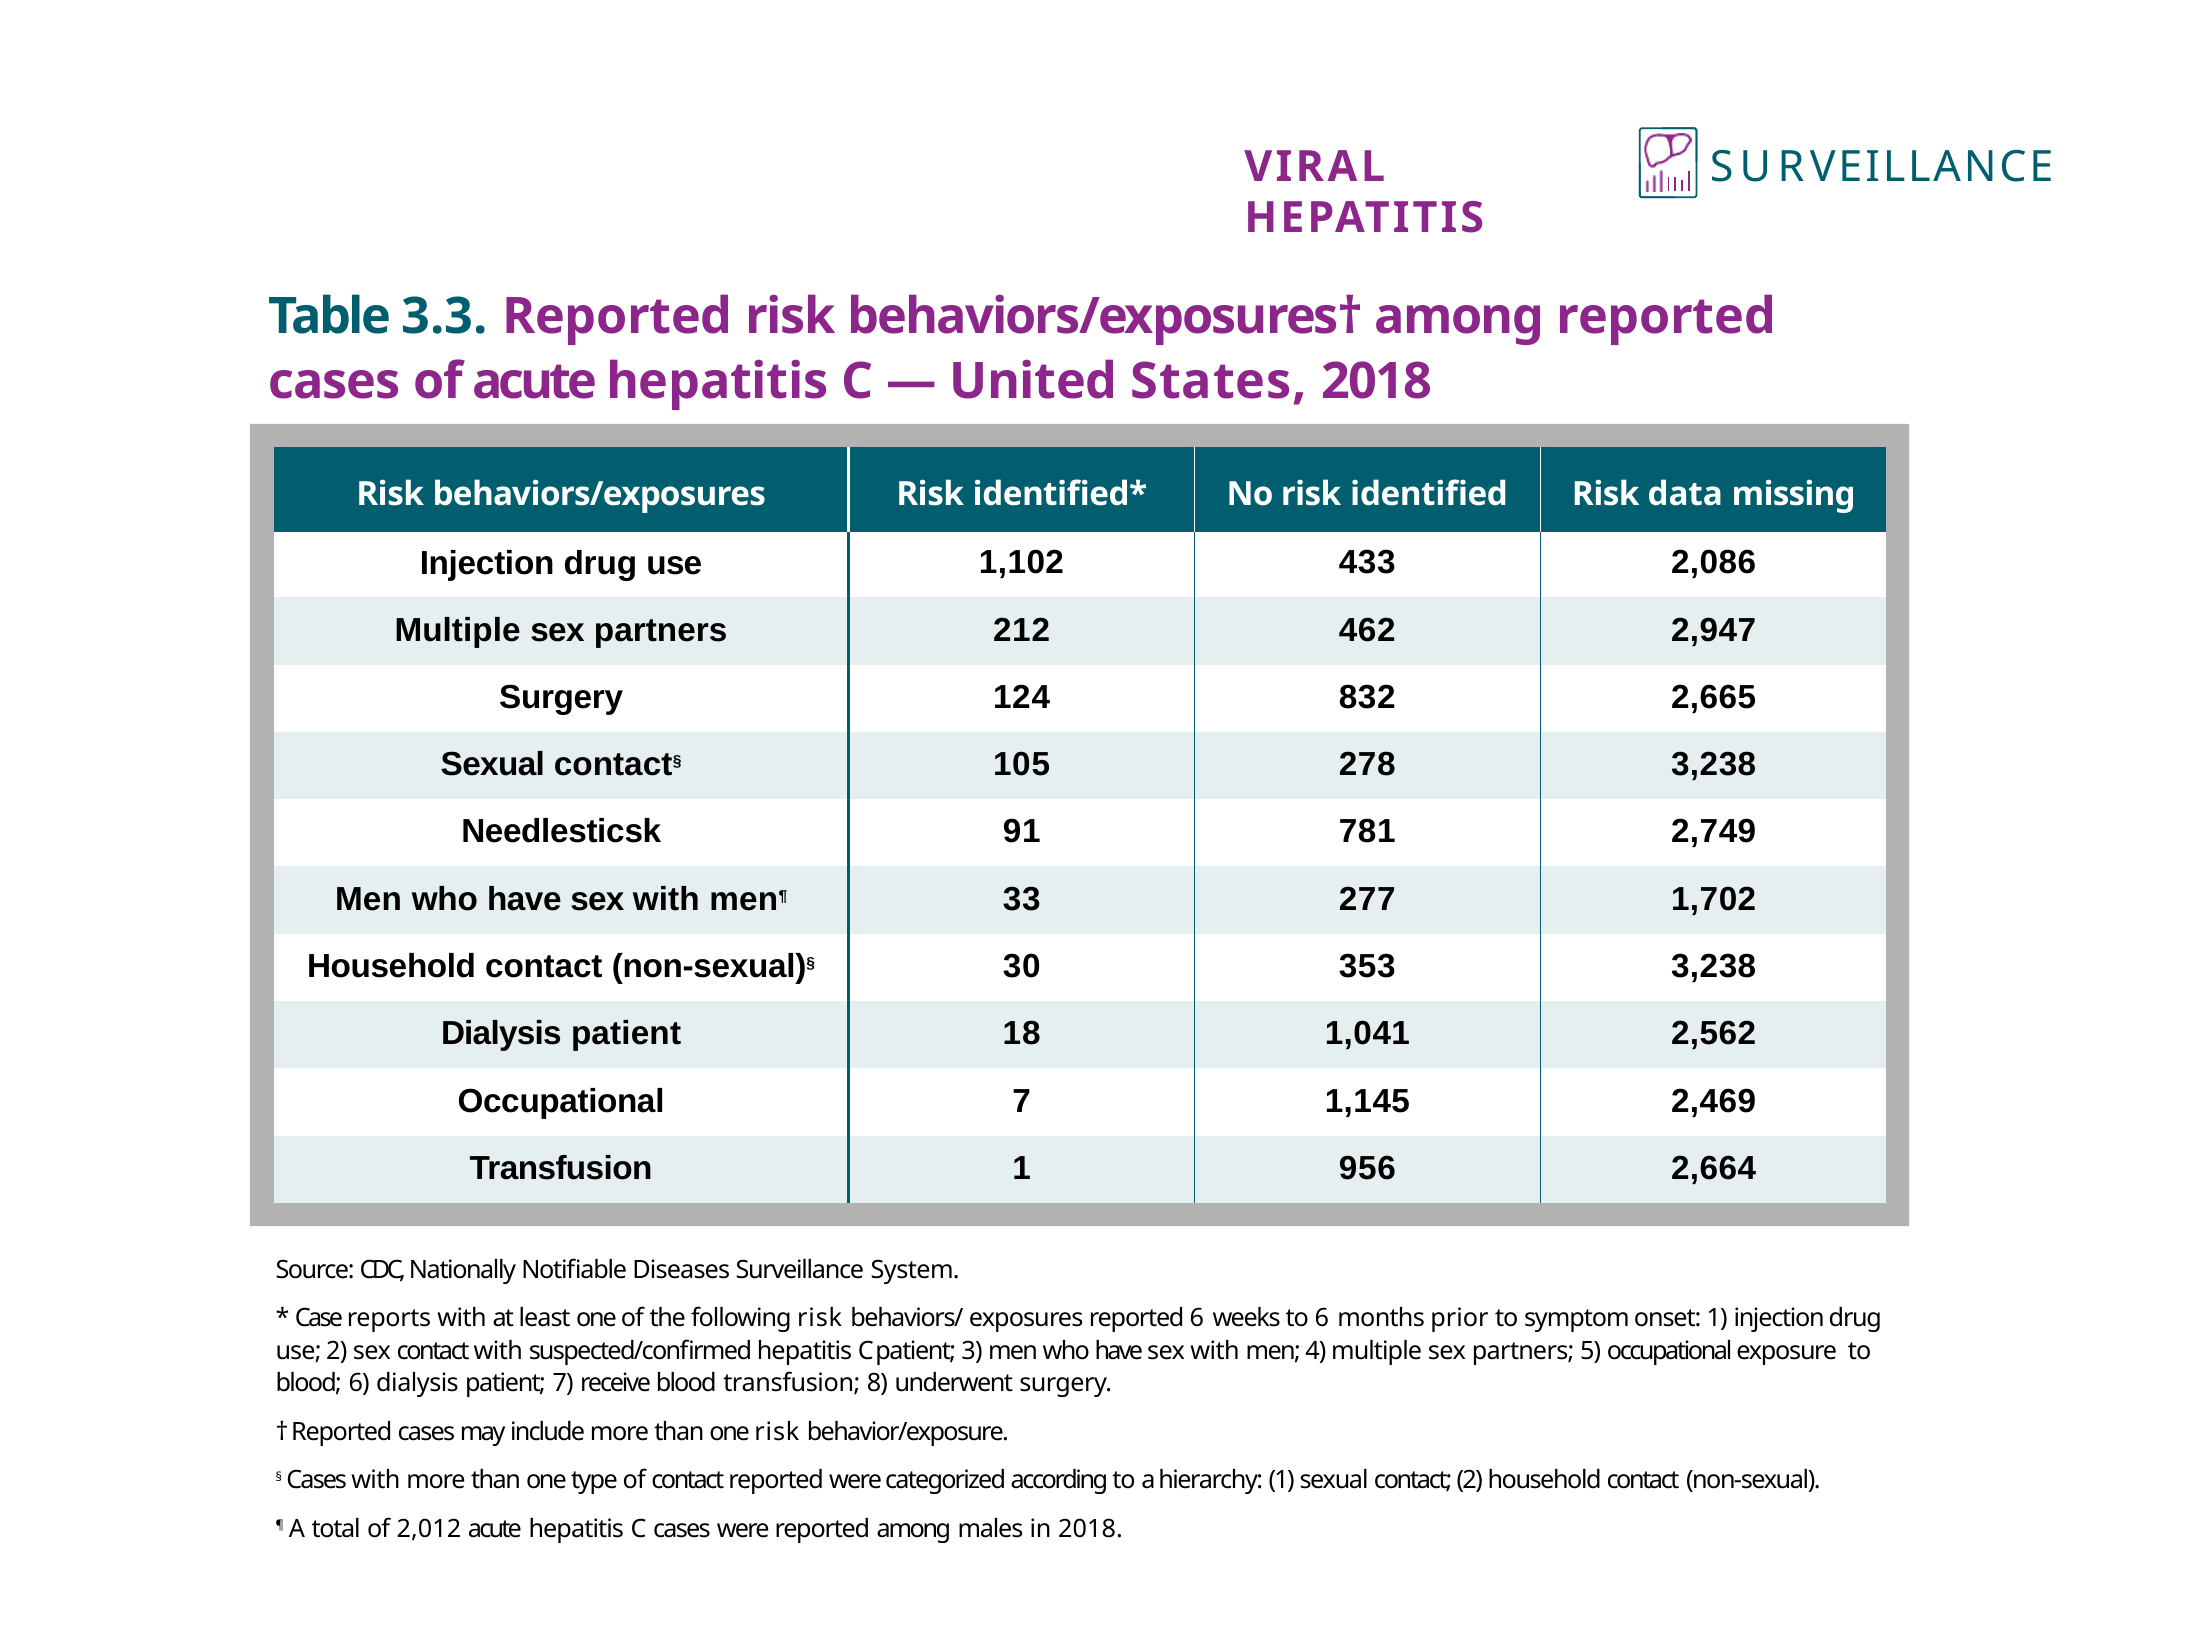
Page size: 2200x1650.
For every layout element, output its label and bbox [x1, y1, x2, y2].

table_cell [274, 532, 847, 1203]
text_box [265, 275, 1850, 409]
text_box [271, 1249, 1907, 1543]
table_cell [1195, 532, 1540, 1203]
table_header [1541, 447, 1886, 532]
table_header [1195, 447, 1540, 532]
table_header [274, 447, 847, 532]
text_box [249, 423, 1910, 1227]
text_box [1639, 128, 1697, 198]
table_cell [1541, 532, 1886, 1203]
text_box [1706, 134, 2061, 190]
table_cell [850, 532, 1194, 1203]
table_header [850, 447, 1194, 532]
text_box [1240, 134, 1629, 242]
